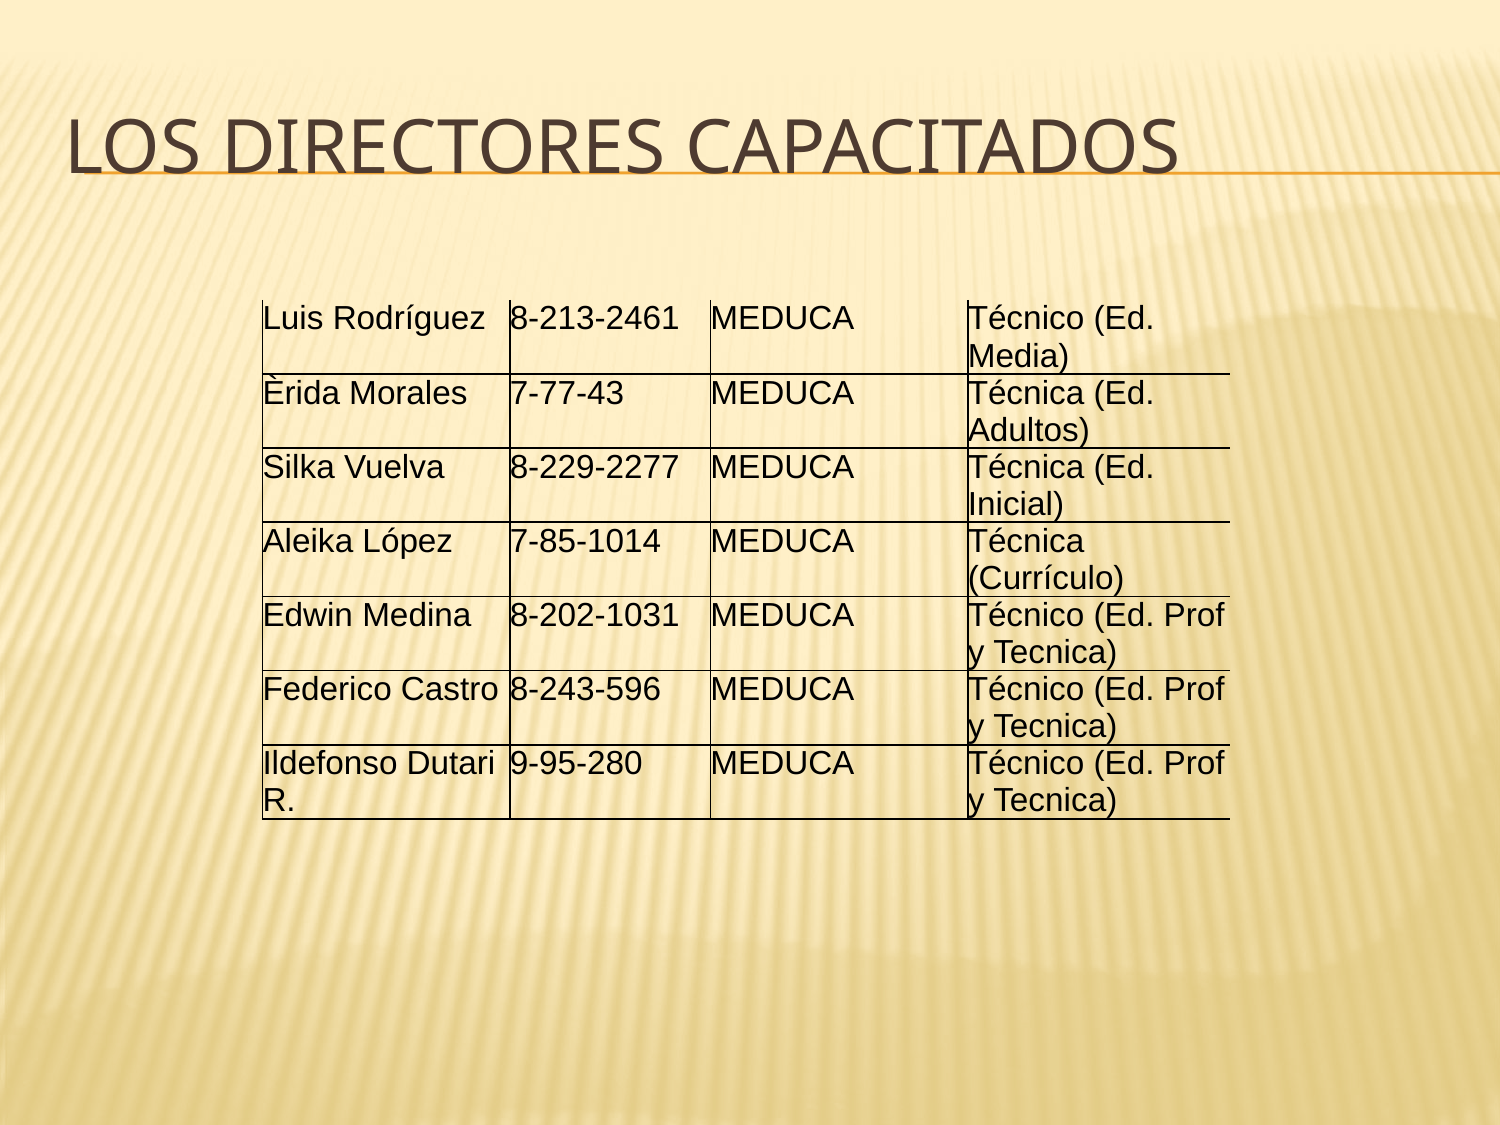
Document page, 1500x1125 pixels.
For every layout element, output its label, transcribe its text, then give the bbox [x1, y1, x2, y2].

table_cell 9-95-280 [511, 746, 710, 818]
table_cell 8-243-596 [511, 671, 710, 744]
table_cell MEDUCA [711, 375, 967, 447]
table_cell Federico Castro [263, 671, 509, 744]
table_cell Técnico (Ed. Prof y Tecnica) [969, 671, 1230, 744]
table_cell Técnica (Ed. Adultos) [969, 375, 1230, 447]
table_cell Edwin Medina [263, 597, 509, 670]
table_cell Técnico (Ed. Prof y Tecnica) [969, 597, 1230, 670]
table_cell Técnica (Currículo) [969, 523, 1230, 596]
table_cell Técnico (Ed. Prof y Tecnica) [969, 746, 1230, 818]
table_cell Aleika López [263, 523, 509, 596]
table_cell MEDUCA [711, 671, 967, 744]
table_cell 7-77-43 [511, 375, 710, 447]
table_cell MEDUCA [711, 746, 967, 818]
table_cell Ildefonso Dutari R. [263, 746, 509, 818]
table_cell 7-85-1014 [511, 523, 710, 596]
table_header Técnico (Ed. Media) [969, 300, 1230, 373]
title Los directores capacitados [49, 75, 1475, 213]
table_cell Èrida Morales [263, 375, 509, 447]
table_cell MEDUCA [711, 523, 967, 596]
table_cell 8-202-1031 [511, 597, 710, 670]
table_cell MEDUCA [711, 449, 967, 521]
table_cell MEDUCA [711, 597, 967, 670]
table_cell Silka Vuelva [263, 449, 509, 521]
table_cell 8-229-2277 [511, 449, 710, 521]
table_header MEDUCA [711, 300, 967, 373]
table_cell Técnica (Ed. Inicial) [969, 449, 1230, 521]
table_header 8-213-2461 [511, 300, 710, 373]
table_header Luis Rodríguez [263, 300, 509, 373]
